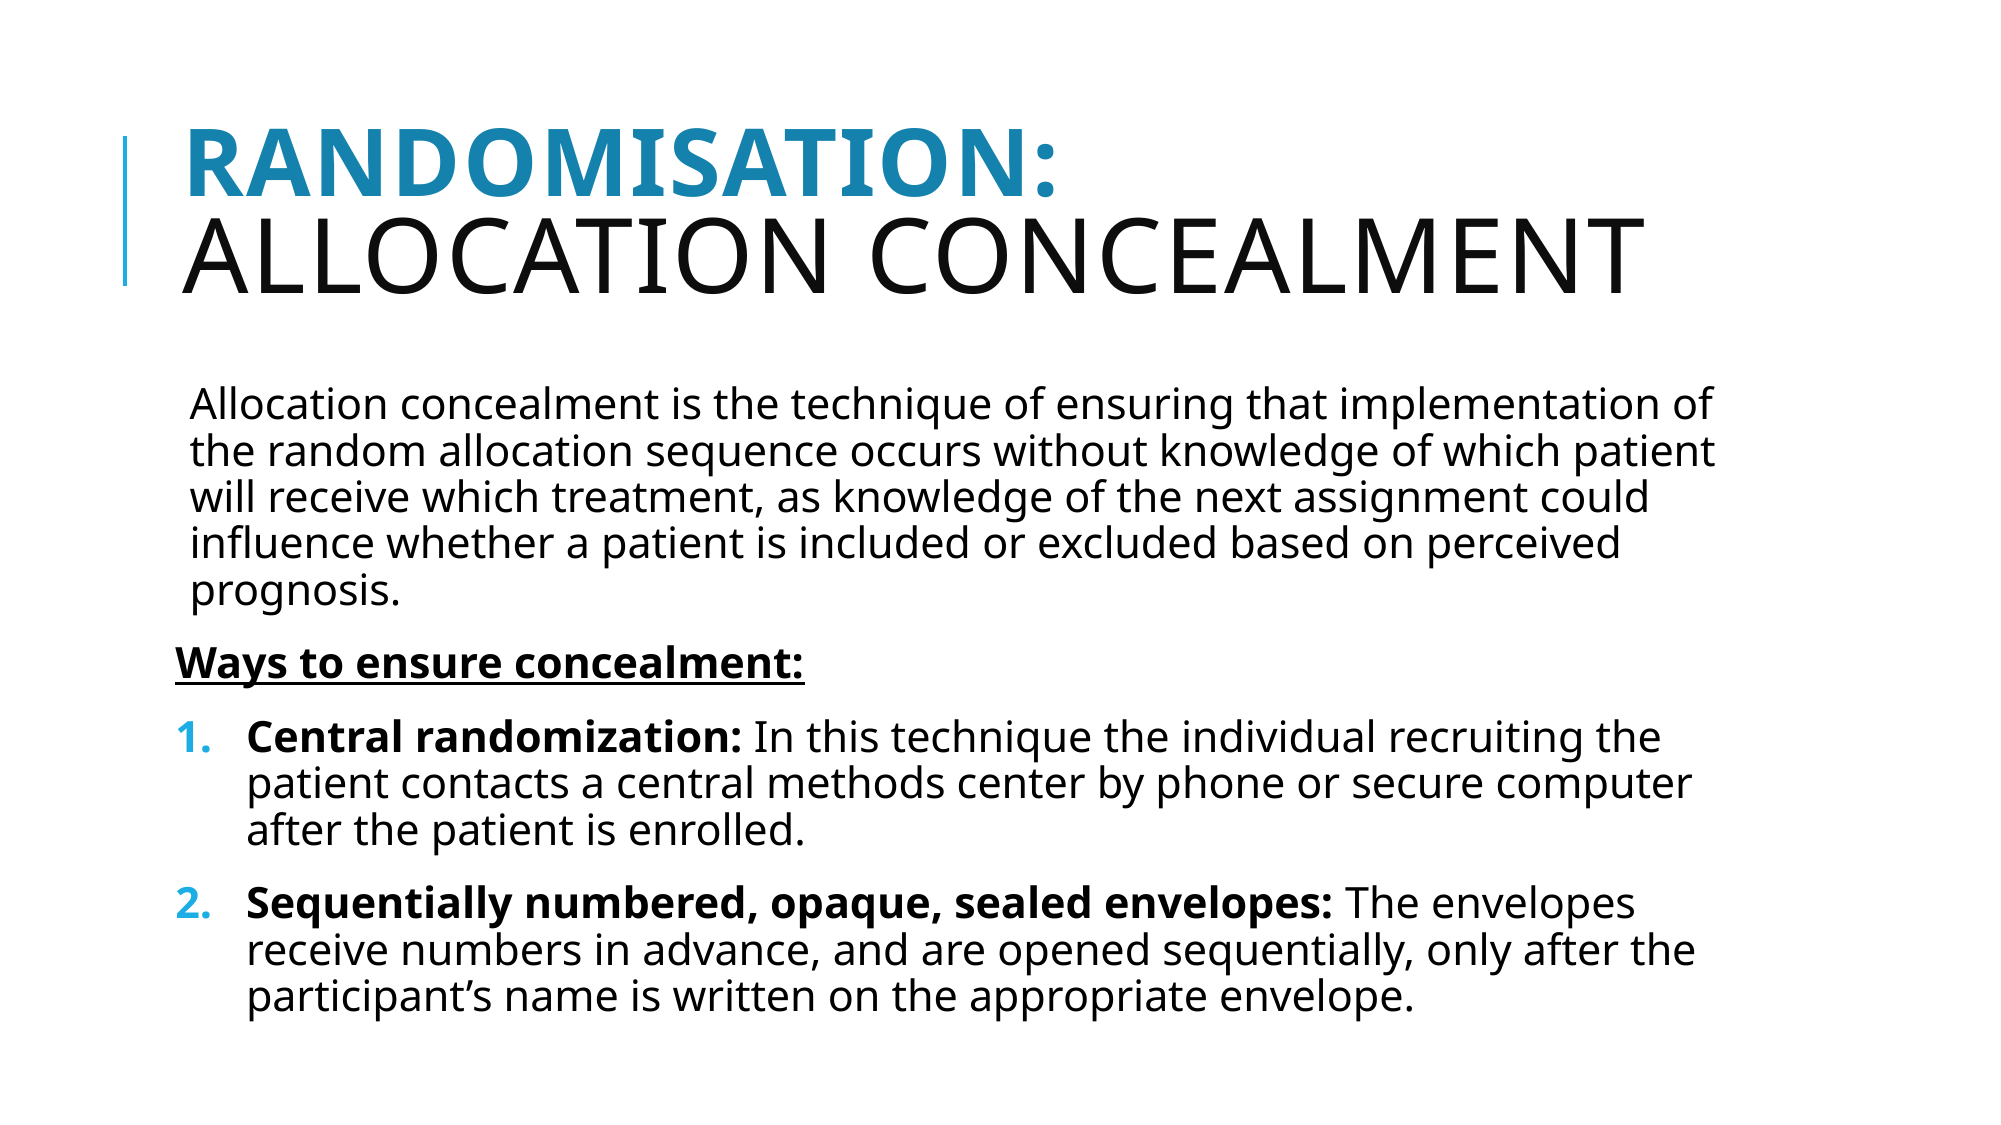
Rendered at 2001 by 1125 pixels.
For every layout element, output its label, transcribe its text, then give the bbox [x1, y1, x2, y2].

title Randomisation: Allocation concealment [168, 96, 1763, 342]
list Allocation concealment is the technique of ensuring that implementation of the random allocation sequence occurs without knowledge of which patient will receive which treatment, as knowledge of the next assignment could influence whether a patient is included or excluded based on perceived prognosis. Ways to ensure concealment: Central randomization: In this technique the individual recruiting the patient contacts a central methods center by phone or secure computer after the patient is enrolled. Sequentially numbered, opaque, sealed envelopes: The envelopes receive numbers in advance, and are opened sequentially, only after the participant’s name is written on the appropriate envelope. [168, 375, 1763, 1035]
